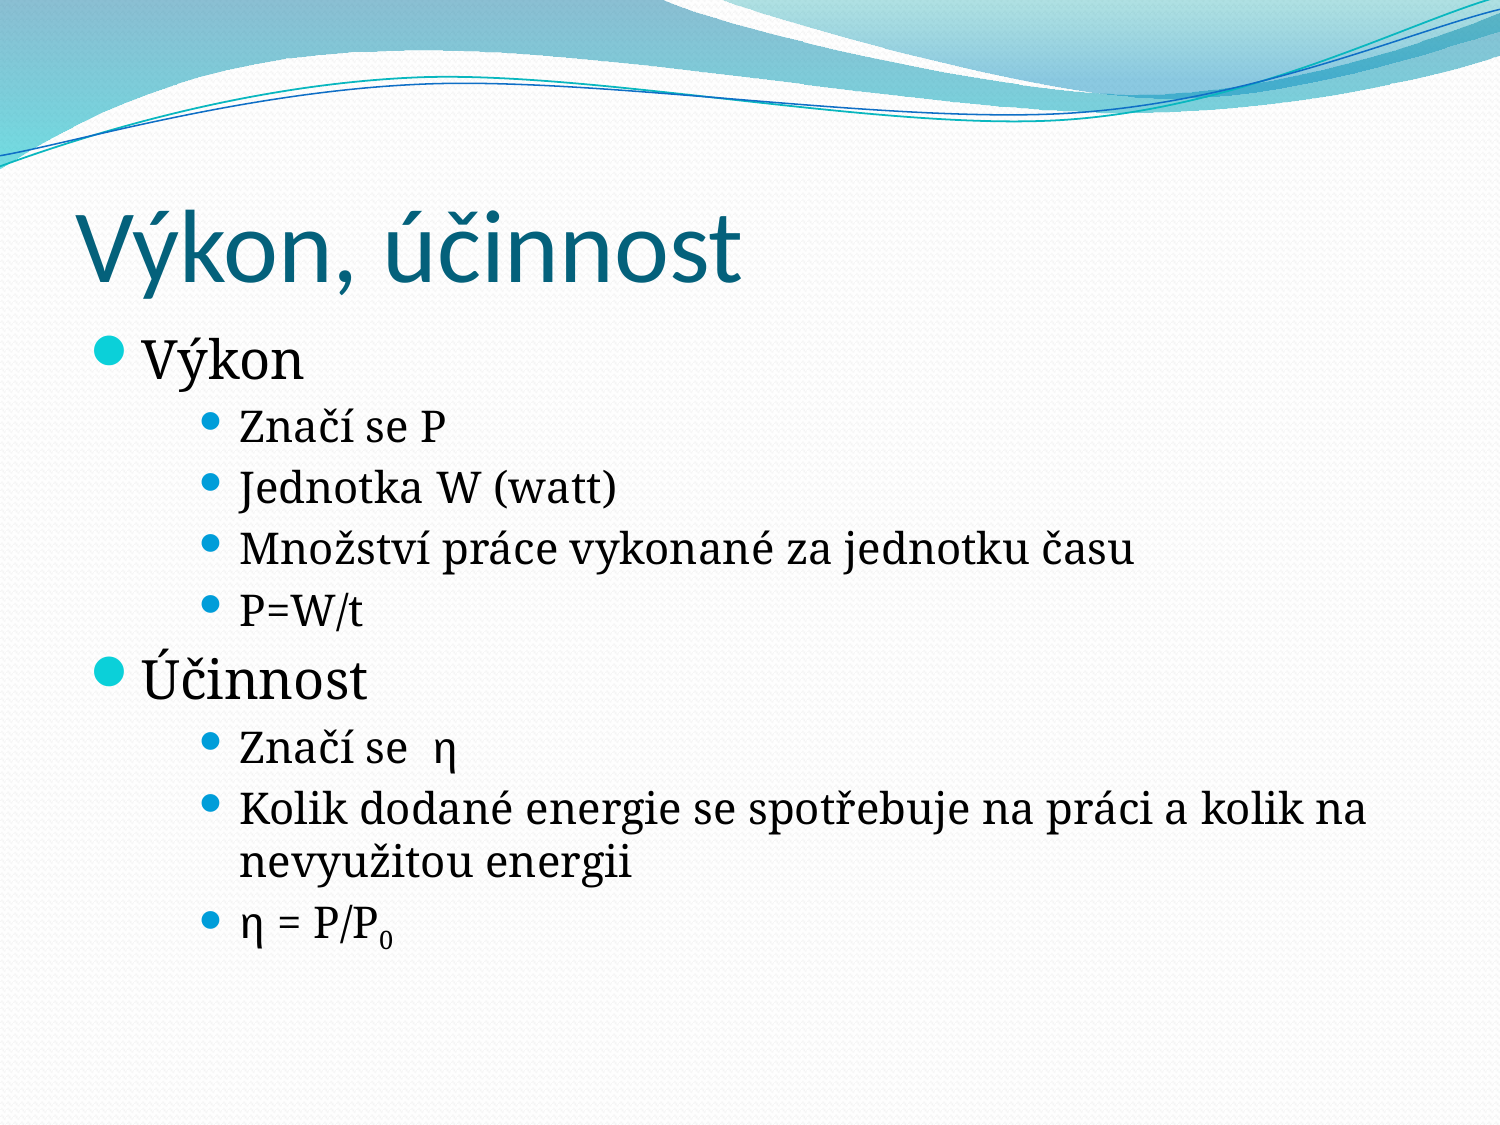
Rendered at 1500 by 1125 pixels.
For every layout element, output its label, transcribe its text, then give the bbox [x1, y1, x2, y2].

list Výkon Značí se P Jednotka W (watt) Množství práce vykonané za jednotku času P=W/t Účinnost Značí se η Kolik dodané energie se spotřebuje na práci a kolik na nevyužitou energii η = P/P0 [75, 317, 1425, 1038]
title Výkon, účinnost [75, 115, 1425, 303]
